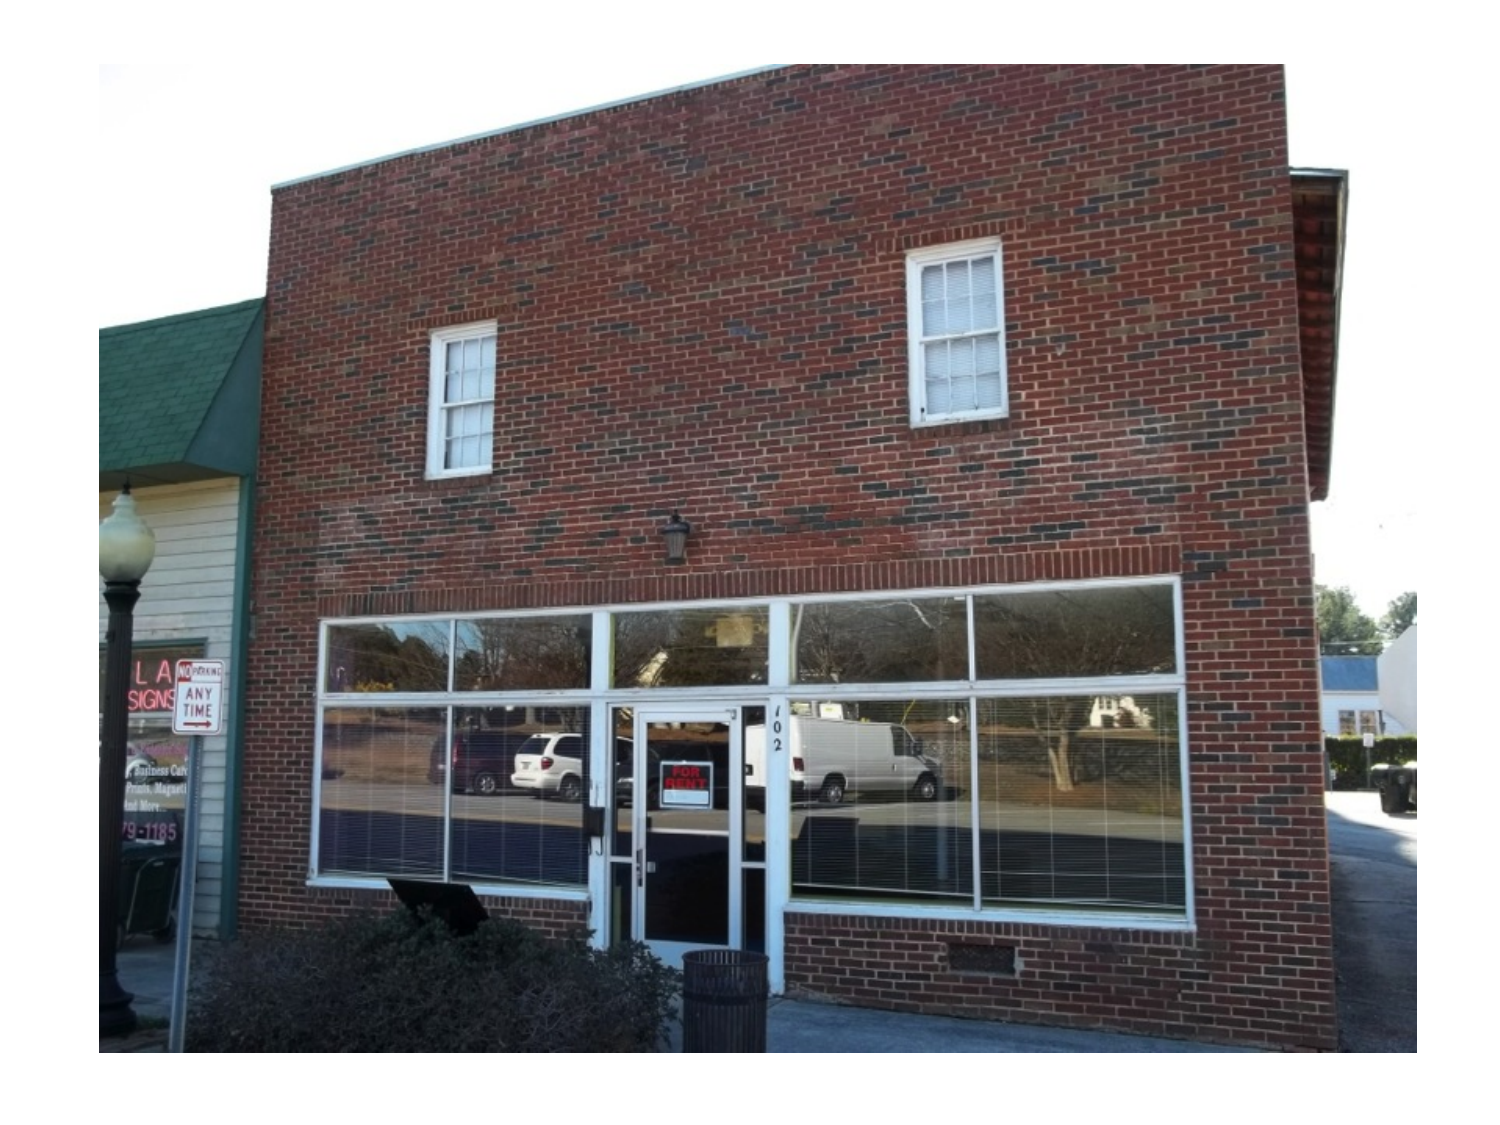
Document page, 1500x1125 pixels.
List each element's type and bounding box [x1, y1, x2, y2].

list [99, 64, 1417, 1053]
